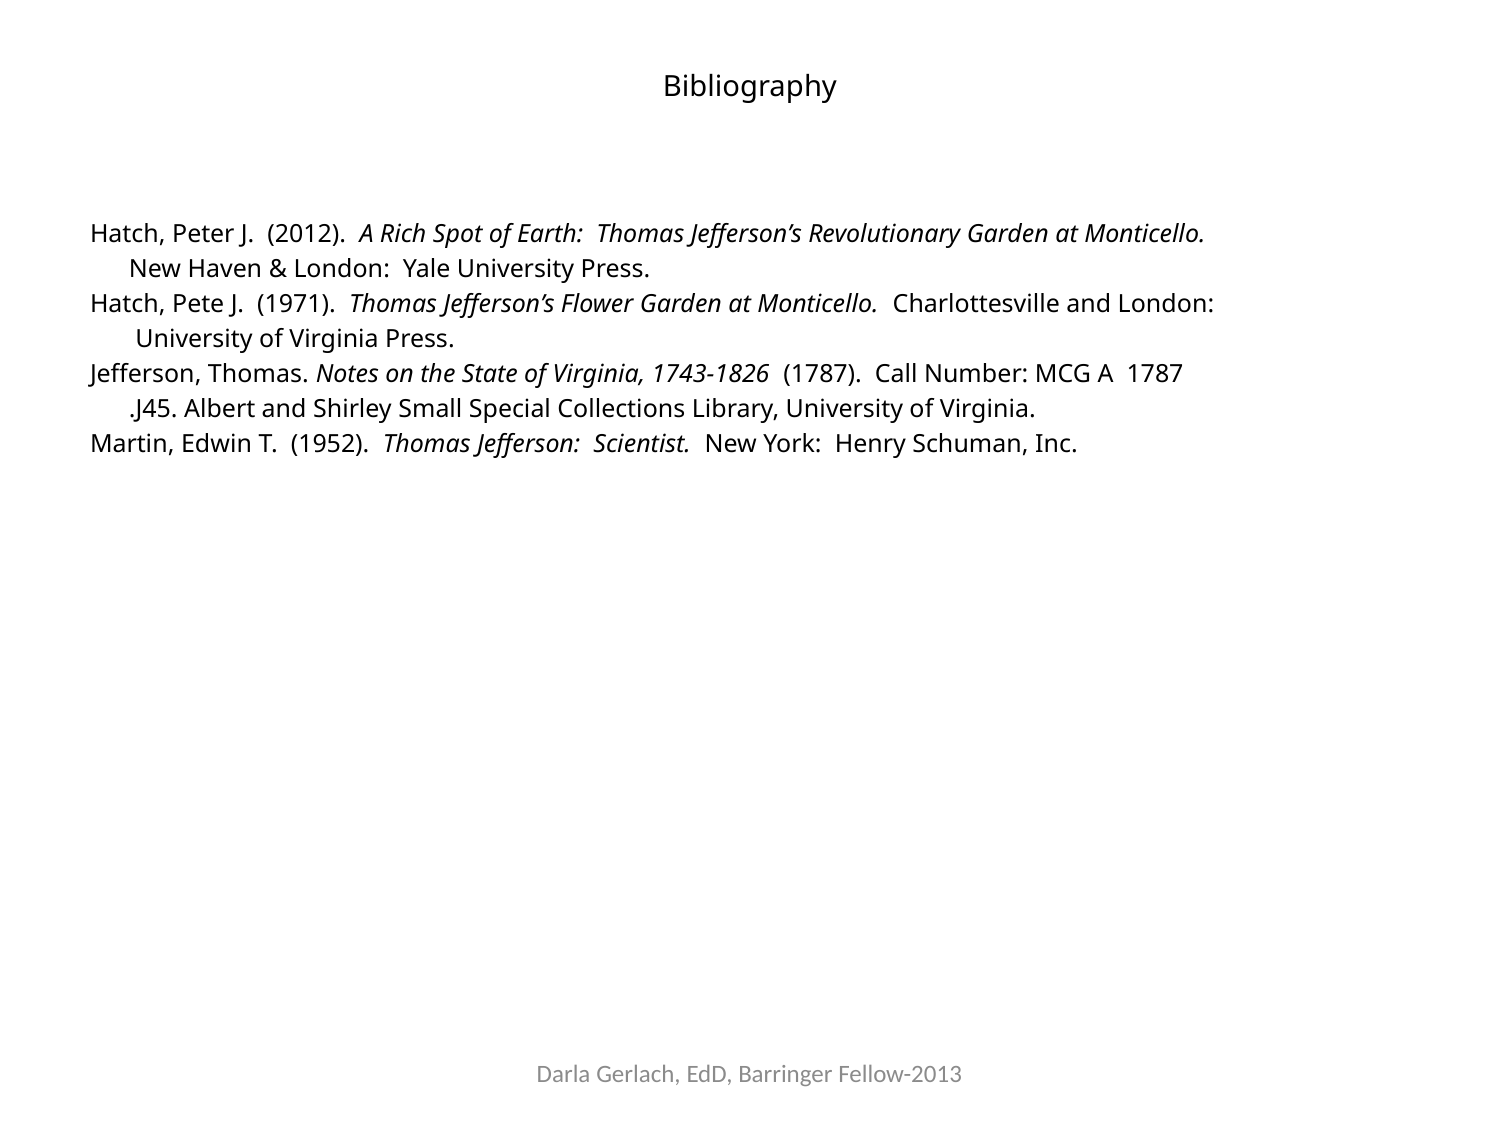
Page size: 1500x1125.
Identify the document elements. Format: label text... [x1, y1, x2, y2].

title Bibliography [75, 45, 1425, 125]
list Hatch, Peter J. (2012). A Rich Spot of Earth: Thomas Jefferson’s Revolutionary Garden at Monticello. New Haven & London: Yale University Press. Hatch, Pete J. (1971). Thomas Jefferson’s Flower Garden at Monticello. Charlottesville and London: University of Virginia Press. Jefferson, Thomas. Notes on the State of Virginia, 1743-1826 (1787). Call Number: MCG A 1787 .J45. Albert and Shirley Small Special Collections Library, University of Virginia. Martin, Edwin T. (1952). Thomas Jefferson: Scientist. New York: Henry Schuman, Inc. [75, 174, 1425, 918]
footer Darla Gerlach, EdD, Barringer Fellow-2013 [512, 1042, 988, 1103]
